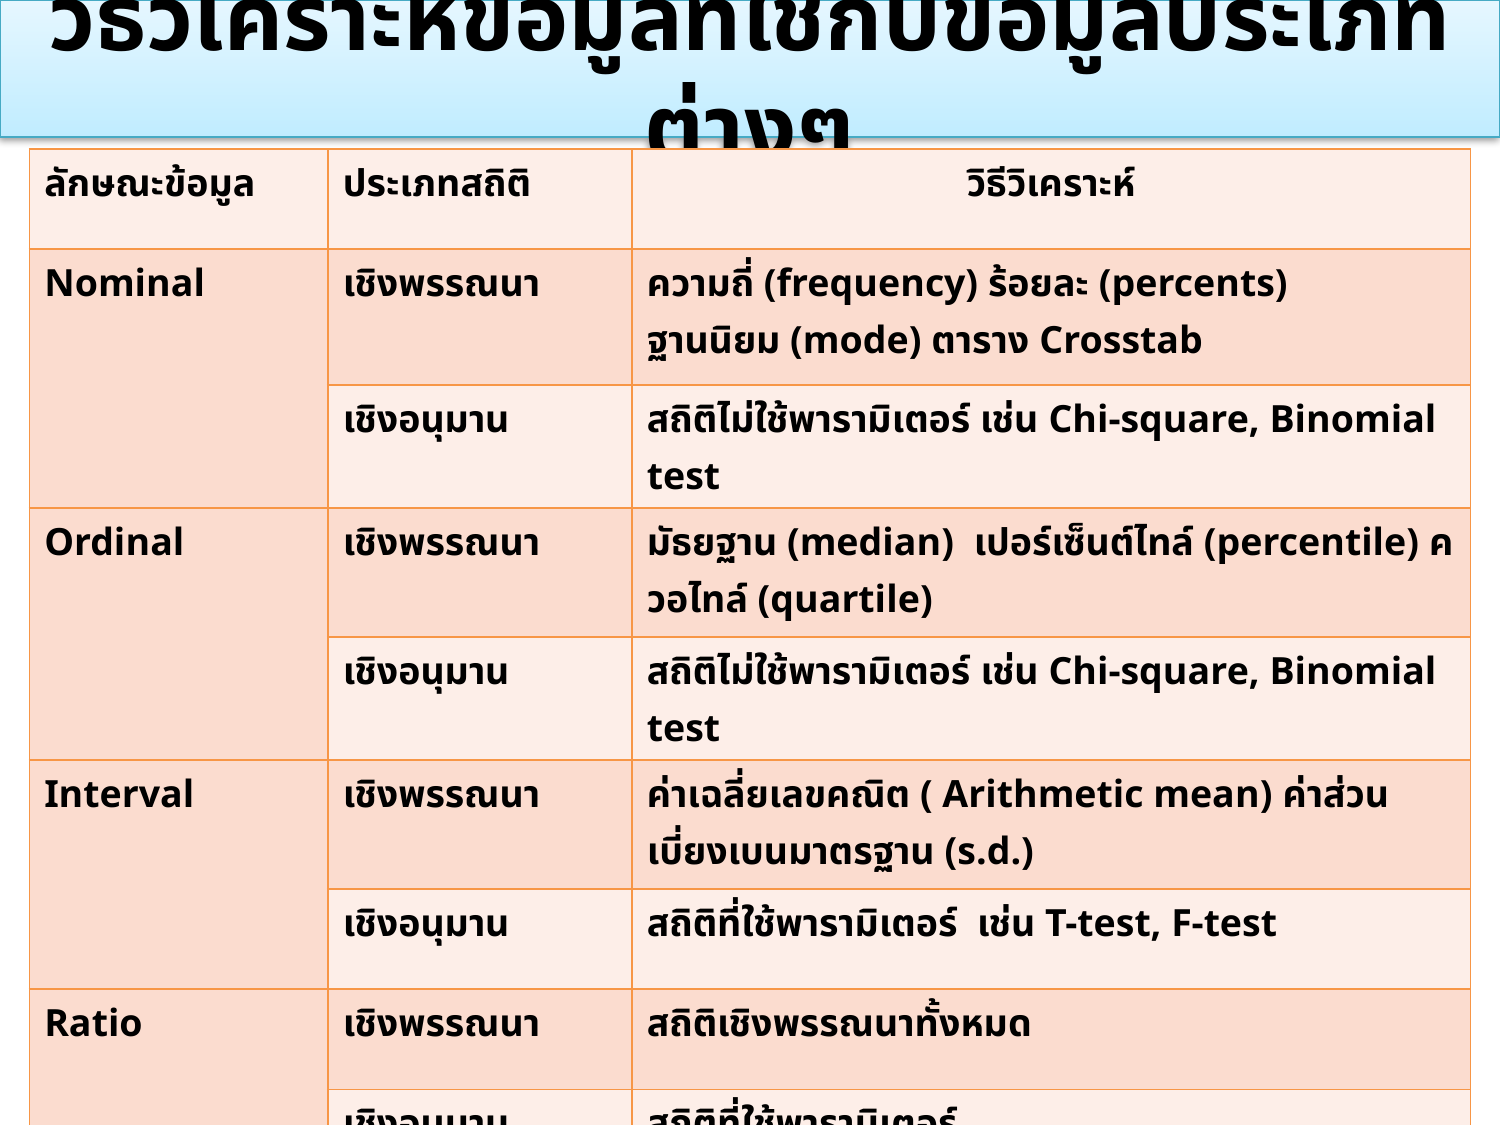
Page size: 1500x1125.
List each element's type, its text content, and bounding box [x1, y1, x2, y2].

table_cell เชิงอนุมาน [329, 1090, 631, 1125]
table_header ประเภทสถิติ [329, 150, 631, 248]
title วิธีวิเคราะห์ข้อมูลที่ใช้กับข้อมูลประเภทต่างๆ [0, 0, 1500, 138]
table_cell ความถี่ (frequency) ร้อยละ (percents) ฐานนิยม (mode) ตาราง Crosstab [633, 250, 1470, 384]
table_cell เชิงอนุมาน [329, 386, 631, 507]
table_cell ค่าเฉลี่ยเลขคณิต ( Arithmetic mean) ค่าส่วนเบี่ยงเบนมาตรฐาน (s.d.) [633, 761, 1470, 888]
table_cell เชิงอนุมาน [329, 638, 631, 759]
table_cell สถิติไม่ใช้พารามิเตอร์ เช่น Chi-square, Binomial test [633, 386, 1470, 507]
table_header วิธีวิเคราะห์ [633, 150, 1470, 248]
table_cell เชิงอนุมาน [329, 890, 631, 988]
table_cell สถิติเชิงพรรณนาทั้งหมด [633, 990, 1470, 1089]
table_cell มัธยฐาน (median) เปอร์เซ็นต์ไทล์ (percentile) ควอไทล์ (quartile) [633, 509, 1470, 636]
table_cell Nominal [30, 250, 327, 507]
table_cell Ratio [30, 990, 327, 1125]
table_cell สถิติที่ใช้พารามิเตอร์ [633, 1090, 1470, 1125]
table_cell Interval [30, 761, 327, 988]
table_cell สถิติไม่ใช้พารามิเตอร์ เช่น Chi-square, Binomial test [633, 638, 1470, 759]
table_cell เชิงพรรณนา [329, 761, 631, 888]
table_cell เชิงพรรณนา [329, 990, 631, 1089]
table_cell สถิติที่ใช้พารามิเตอร์ เช่น T-test, F-test [633, 890, 1470, 988]
table_cell Ordinal [30, 509, 327, 759]
table_cell เชิงพรรณนา [329, 250, 631, 384]
table_cell เชิงพรรณนา [329, 509, 631, 636]
table_header ลักษณะข้อมูล [30, 150, 327, 248]
